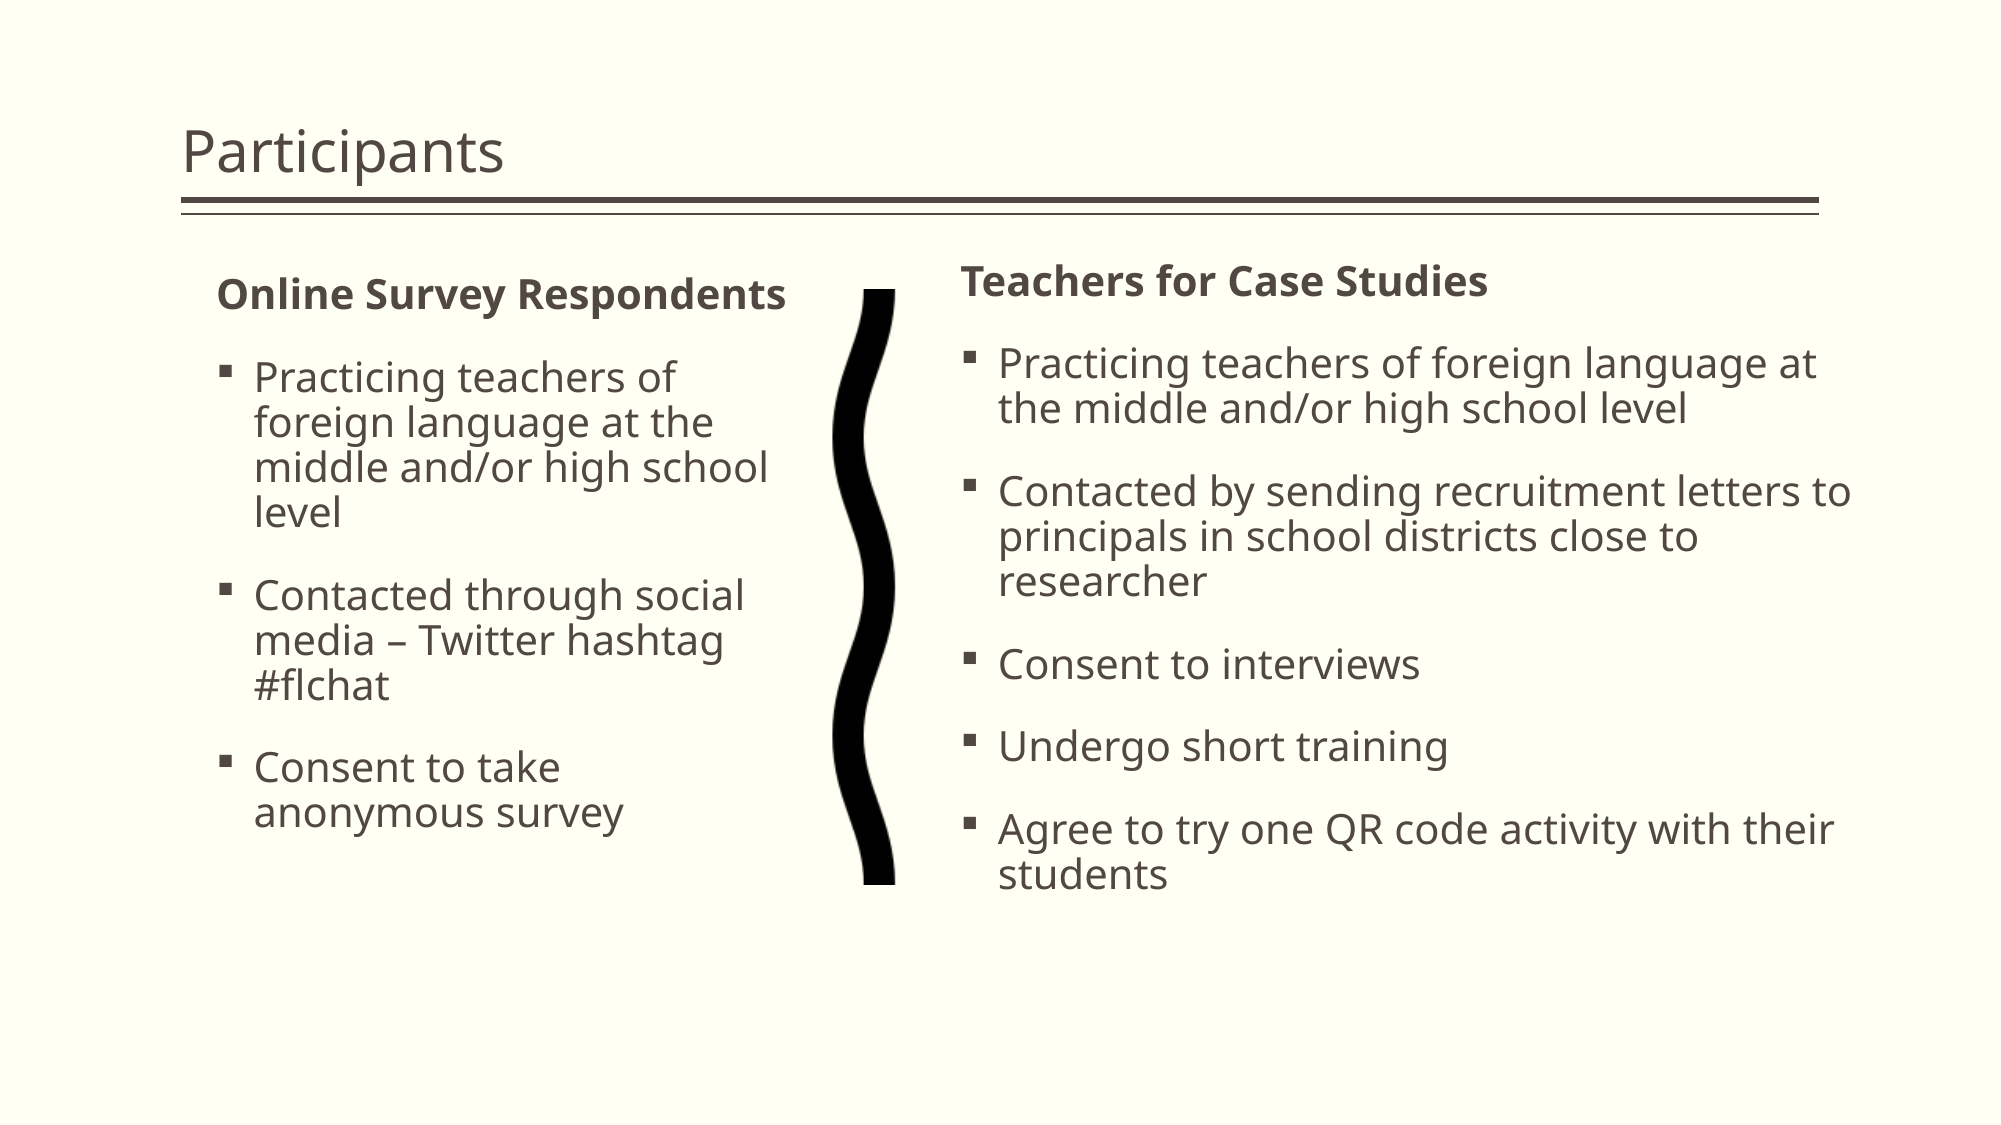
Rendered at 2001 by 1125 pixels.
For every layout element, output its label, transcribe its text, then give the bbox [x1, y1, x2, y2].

list Teachers for Case Studies Practicing teachers of foreign language at the middle and/or high school level Contacted by sending recruitment letters to principals in school districts close to researcher Consent to interviews Undergo short training Agree to try one QR code activity with their students [960, 252, 1880, 1003]
text_box Online Survey Respondents Practicing teachers of foreign language at the middle and/or high school level Contacted through social media – Twitter hashtag #flchat Consent to take anonymous survey [215, 266, 795, 1017]
title Participants [181, 12, 1819, 193]
picture [816, 289, 911, 885]
